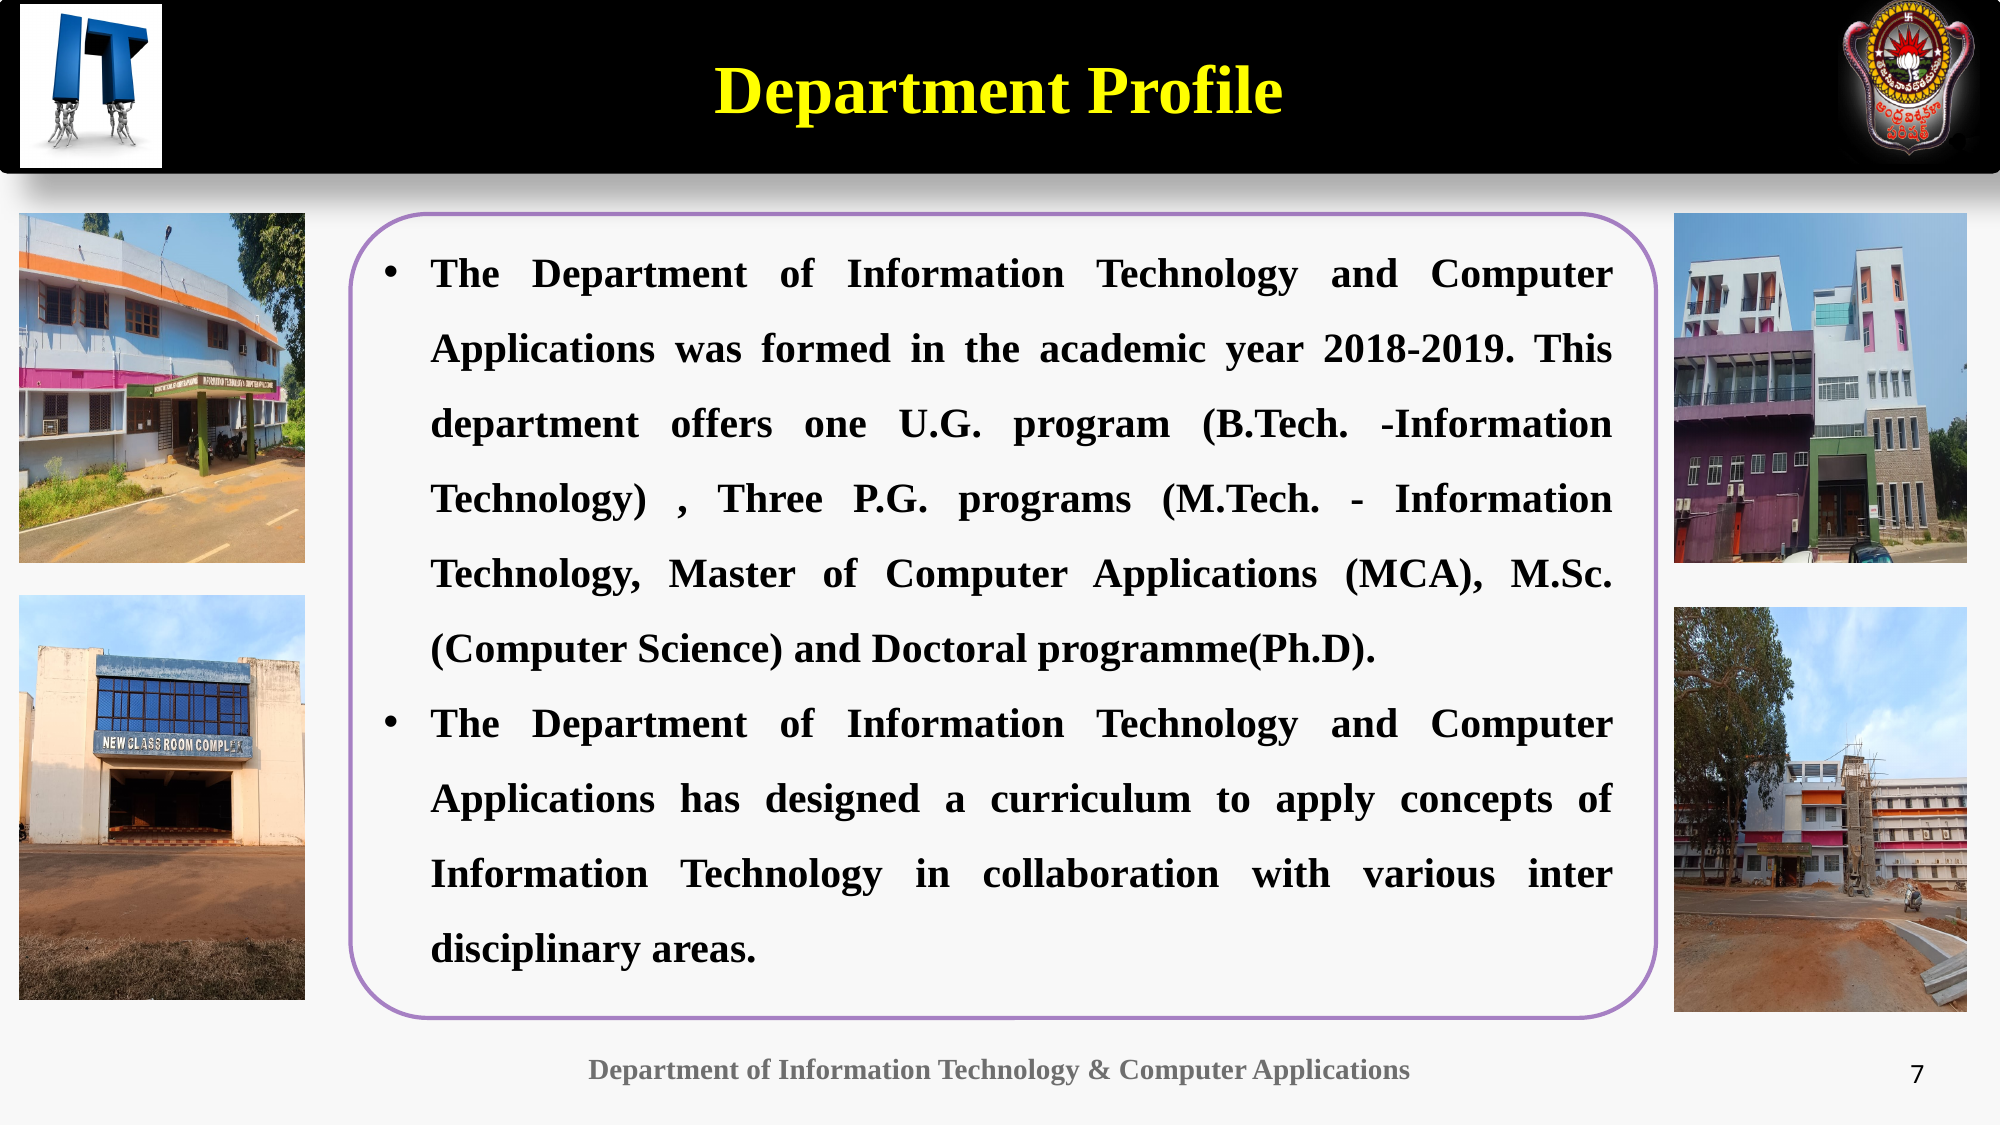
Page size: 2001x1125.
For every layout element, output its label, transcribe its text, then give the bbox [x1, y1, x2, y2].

text_box [349, 231, 1658, 1019]
picture [19, 595, 305, 1000]
text_box Department Profile [0, 0, 2000, 173]
picture [19, 213, 305, 563]
text_box The Department of Information Technology and Computer Applications was formed in the academic year 2018-2019. This department offers one U.G. program (B.Tech. -Information Technology) , Three P.G. programs (M.Tech. - Information Technology, Master of Computer Applications (MCA), M.Sc. (Computer Science) and Doctoral programme(Ph.D). The Department of Information Technology and Computer Applications has designed a curriculum to apply concepts of Information Technology in collaboration with various inter disciplinary areas. [368, 213, 1629, 979]
picture [1674, 213, 1967, 563]
picture [20, 4, 162, 168]
text_box Department of Information Technology & Computer Applications [572, 1047, 1428, 1088]
picture [1674, 607, 1967, 1012]
picture [1838, 0, 1980, 164]
slide_number 7 [1560, 1045, 1940, 1106]
